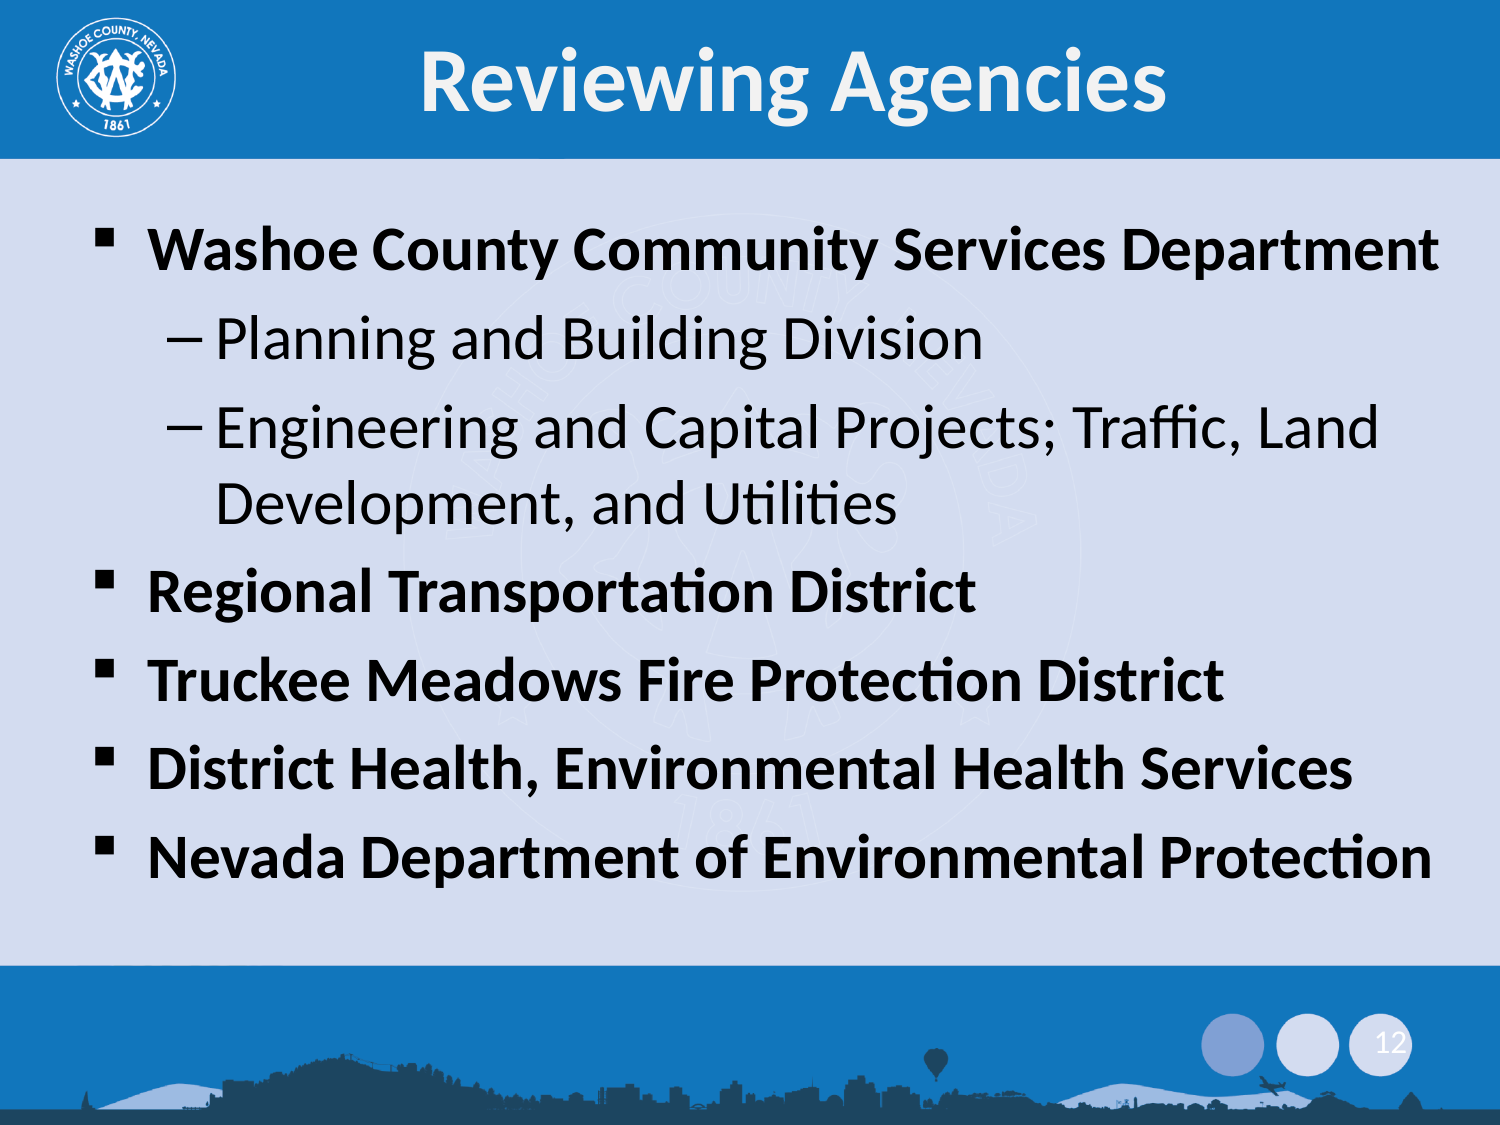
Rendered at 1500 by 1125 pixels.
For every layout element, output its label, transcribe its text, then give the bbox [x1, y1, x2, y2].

list Washoe County Community Services Department Planning and Building Division Engineering and Capital Projects; Traffic, Land Development, and Utilities Regional Transportation District Truckee Meadows Fire Protection District District Health, Environmental Health Services Nevada Department of Environmental Protection [75, 200, 1463, 950]
picture [0, 0, 1500, 1125]
title Reviewing Agencies [200, 12, 1388, 150]
